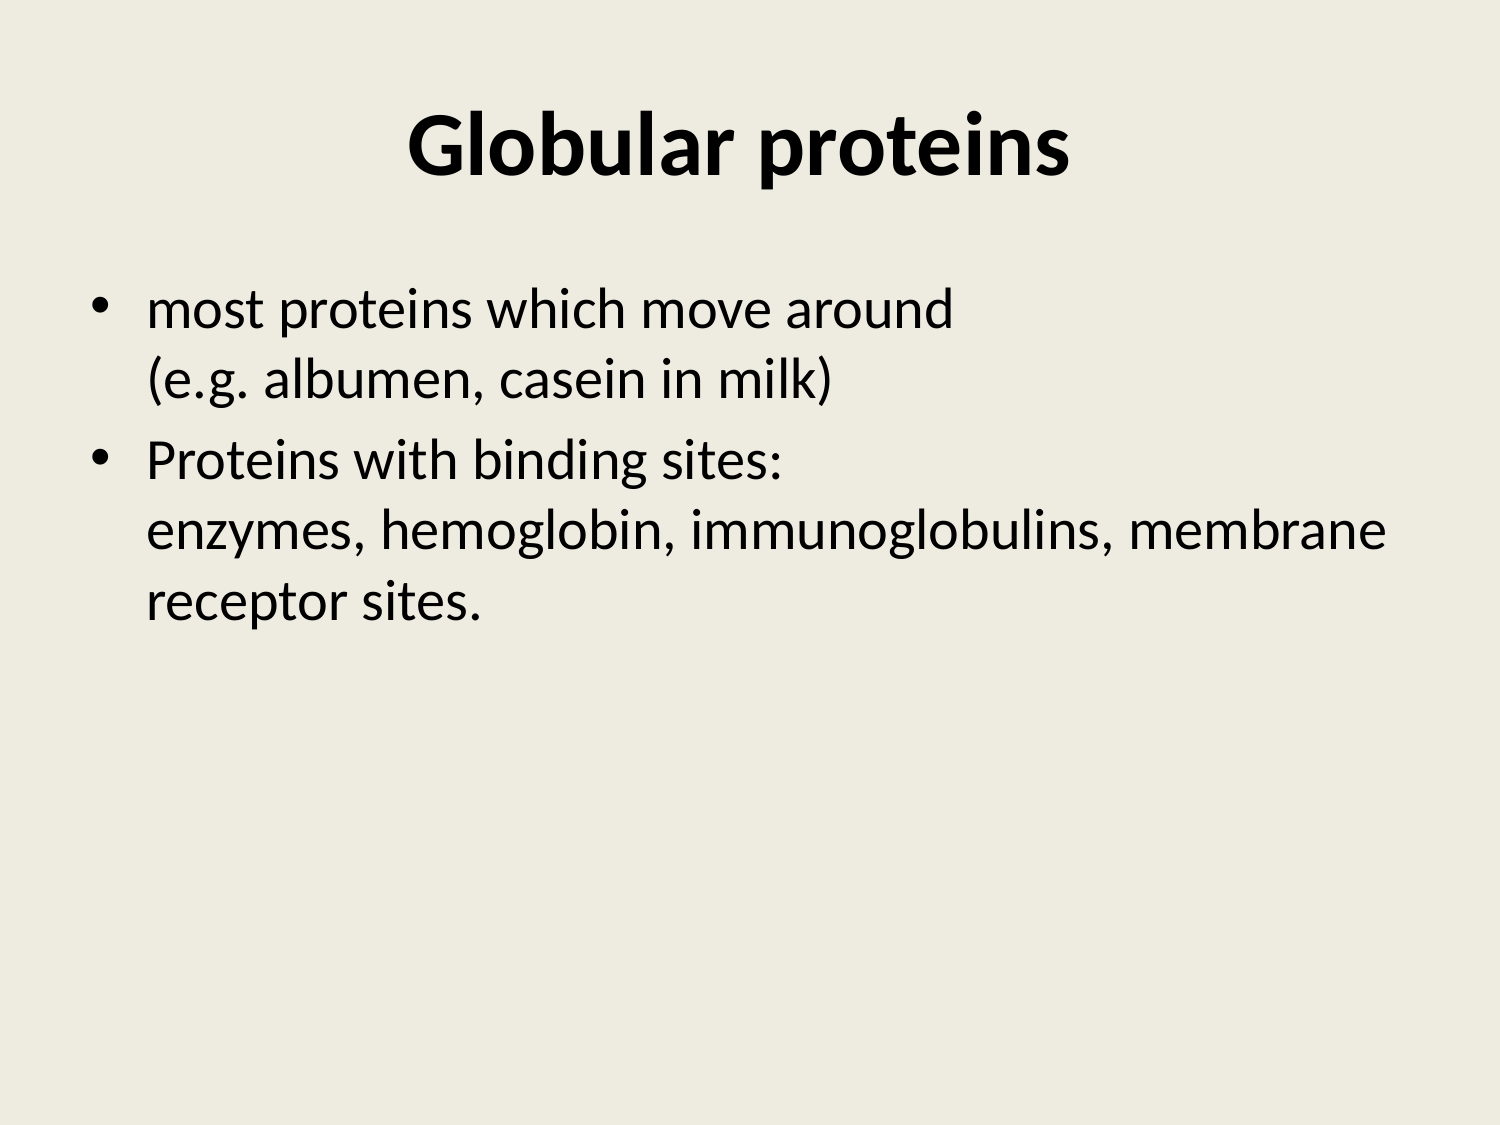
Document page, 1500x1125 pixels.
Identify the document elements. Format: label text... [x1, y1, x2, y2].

list most proteins which move around (e.g. albumen, casein in milk) Proteins with binding sites: enzymes, hemoglobin, immunoglobulins, membrane receptor sites. [75, 262, 1425, 1005]
title Globular proteins [75, 45, 1425, 233]
